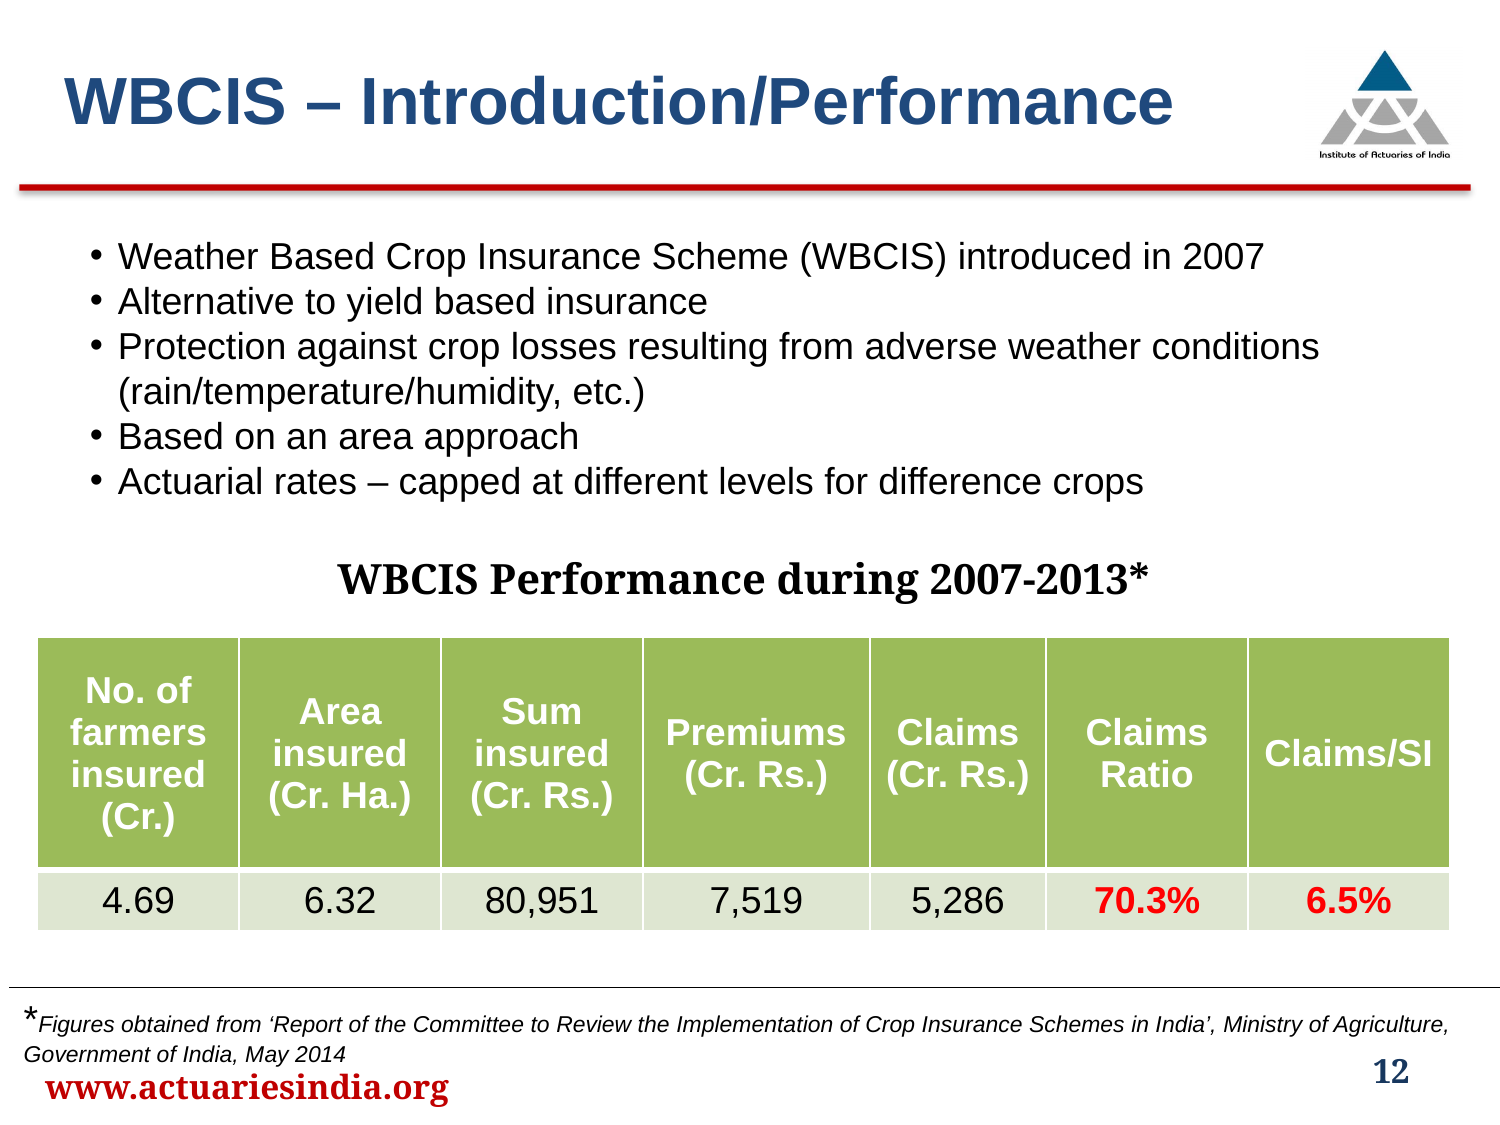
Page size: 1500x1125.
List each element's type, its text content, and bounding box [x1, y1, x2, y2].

table_header Premiums (Cr. Rs.) [644, 638, 869, 867]
text_box *Figures obtained from ‘Report of the Committee to Review the Implementation of Crop Insurance Schemes in India’, Ministry of Agriculture, Government of India, May 2014 [9, 995, 1497, 1075]
table_cell 5,286 [871, 873, 1045, 930]
picture [1305, 45, 1463, 160]
text_box Weather Based Crop Insurance Scheme (WBCIS) introduced in 2007 Alternative to yield based insurance Protection against crop losses resulting from adverse weather conditions (rain/temperature/humidity, etc.) Based on an area approach Actuarial rates – capped at different levels for difference crops WBCIS Performance during 2007-2013* [74, 224, 1413, 637]
table_header Sum insured (Cr. Rs.) [442, 638, 642, 867]
table_header Claims (Cr. Rs.) [871, 638, 1045, 867]
table_cell 7,519 [644, 873, 869, 930]
table_cell 80,951 [442, 873, 642, 930]
table_header Claims Ratio [1047, 638, 1247, 867]
table_cell 70.3% [1047, 873, 1247, 930]
table_cell 6.32 [240, 873, 440, 930]
table_cell 6.5% [1249, 873, 1449, 930]
table_header Claims/SI [1249, 638, 1449, 867]
text_box WBCIS – Introduction/Performance [50, 50, 1275, 150]
table_header No. of farmers insured (Cr.) [38, 638, 238, 867]
footer www.actuariesindia.org [9, 1075, 485, 1117]
table_header Area insured (Cr. Ha.) [240, 638, 440, 867]
slide_number 12 [1074, 1075, 1425, 1103]
table_cell 4.69 [38, 873, 238, 930]
